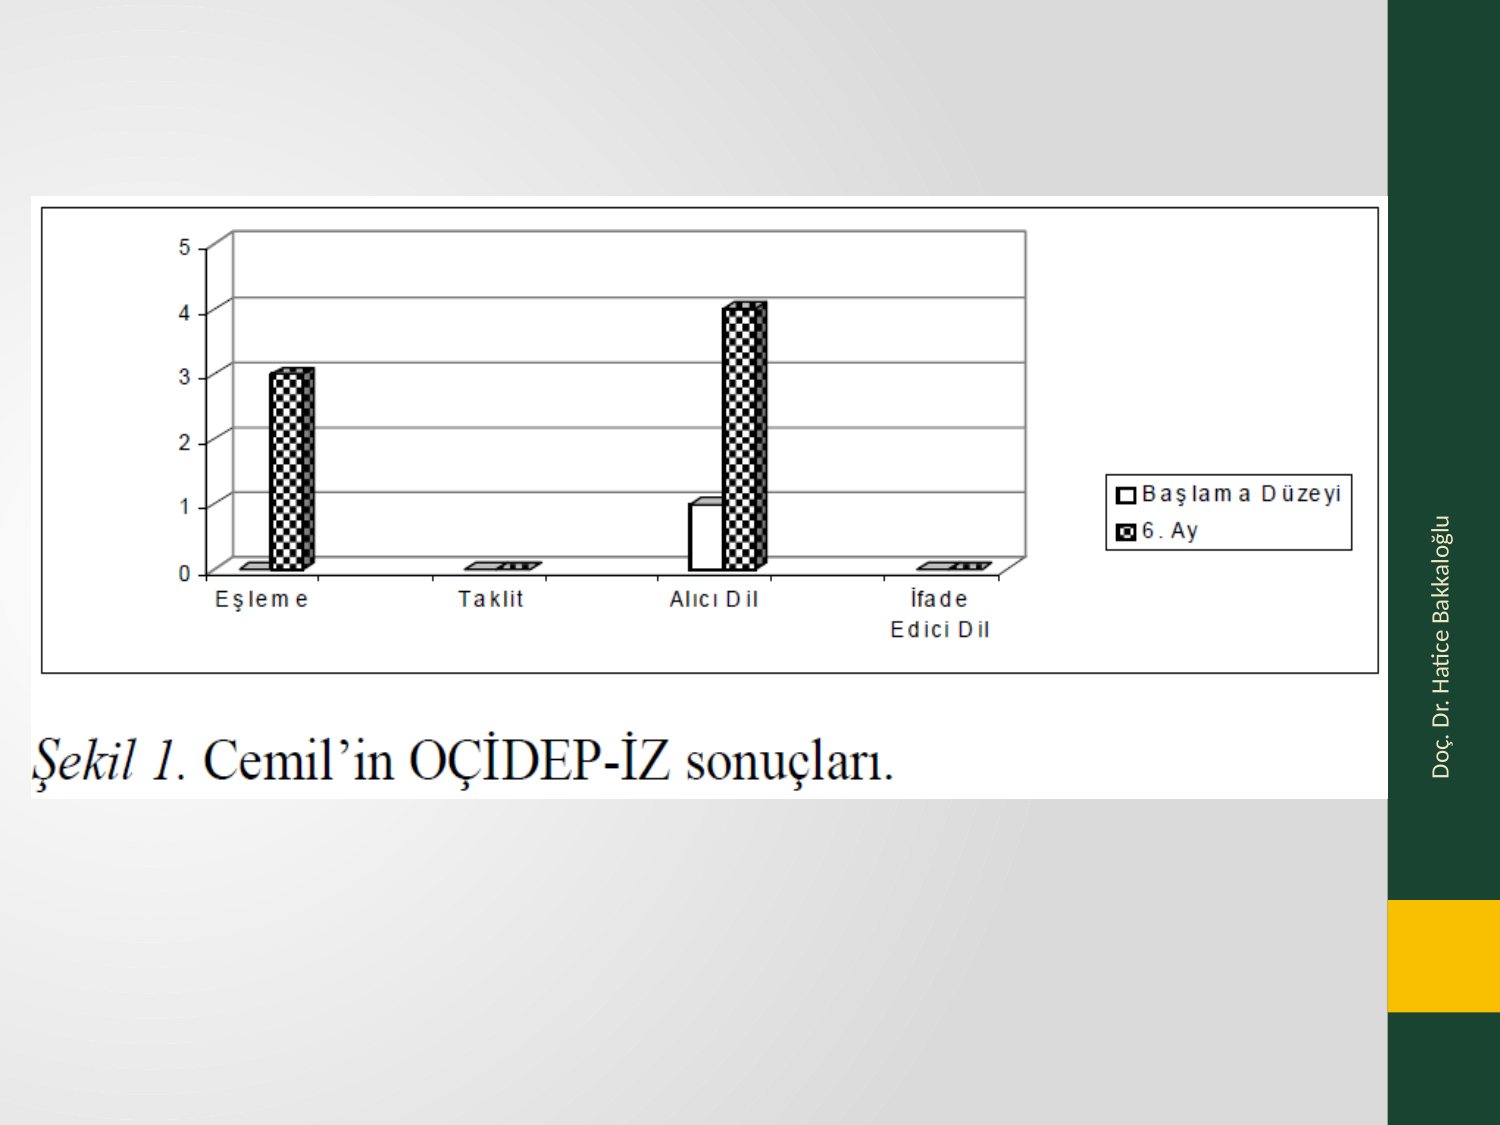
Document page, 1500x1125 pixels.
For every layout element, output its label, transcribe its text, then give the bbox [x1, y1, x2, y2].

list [30, 195, 1389, 800]
footer Doç. Dr. Hatice Bakkaloğlu [1408, 500, 1469, 889]
